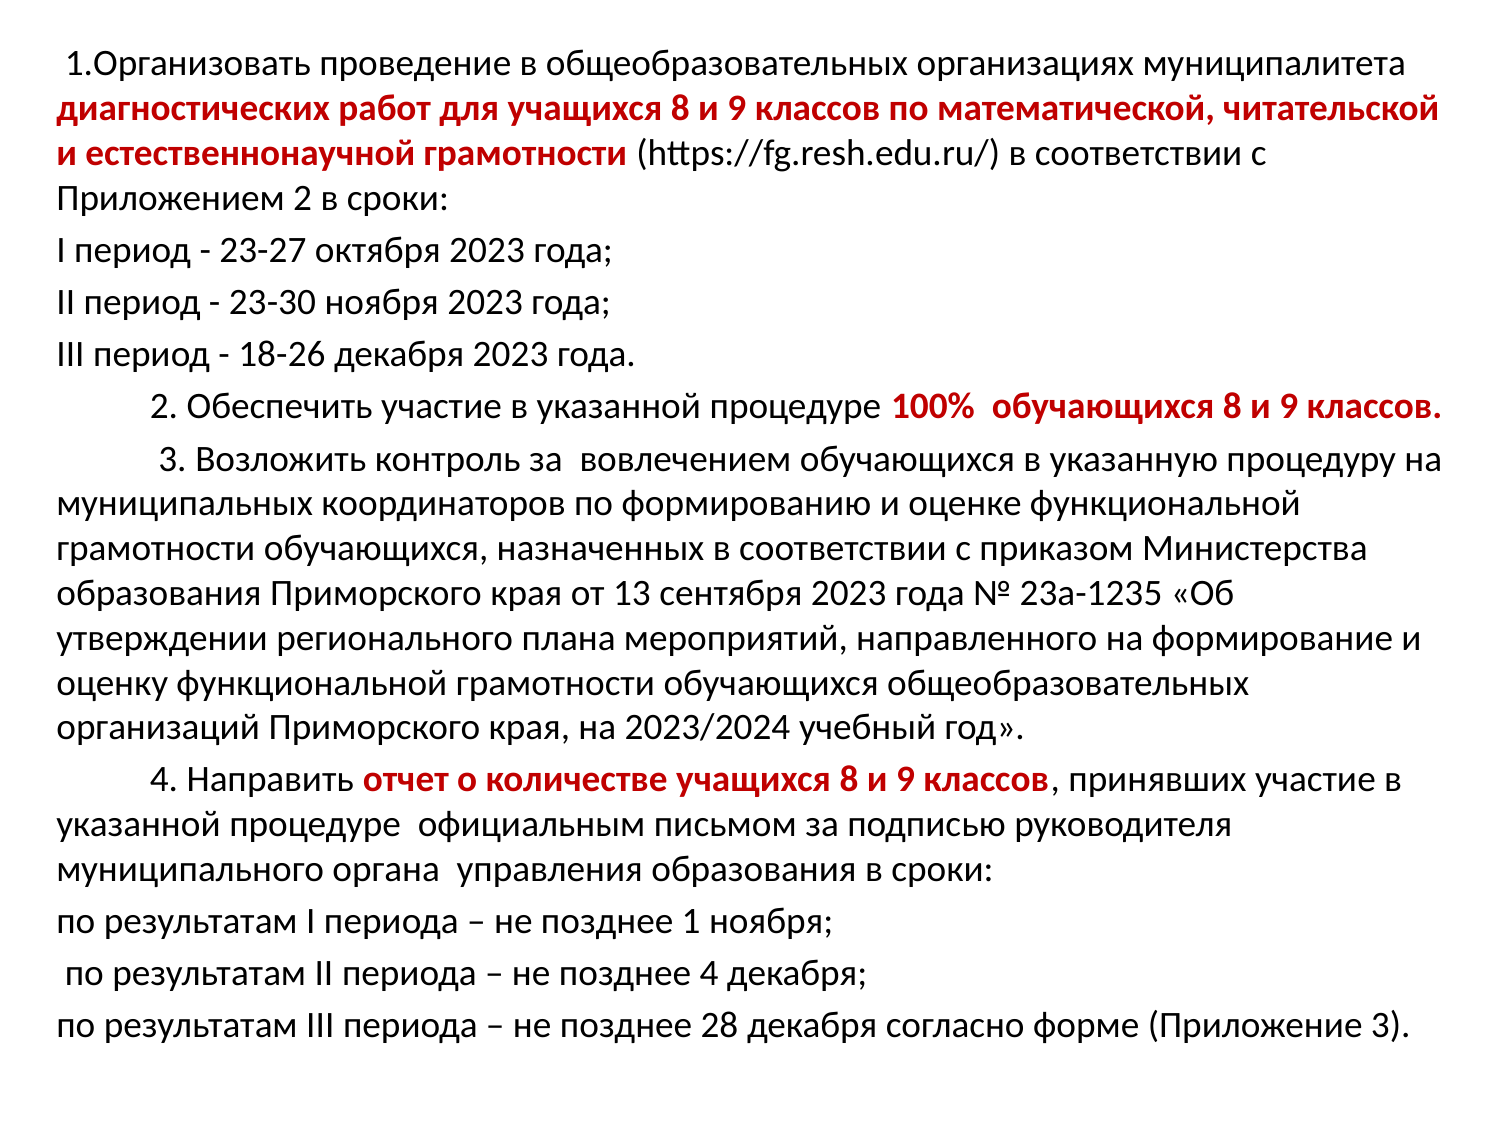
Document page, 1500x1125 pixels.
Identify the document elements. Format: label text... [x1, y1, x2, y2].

list 1.Организовать проведение в общеобразовательных организациях муниципалитета диагностических работ для учащихся 8 и 9 классов по математической, читательской и естественнонаучной грамотности (https://fg.resh.edu.ru/) в соответствии с Приложением 2 в сроки: I период - 23-27 октября 2023 года; II период - 23-30 ноября 2023 года; III период - 18-26 декабря 2023 года. 2. Обеспечить участие в указанной процедуре 100% обучающихся 8 и 9 классов. 3. Возложить контроль за вовлечением обучающихся в указанную процедуру на муниципальных координаторов по формированию и оценке функциональной грамотности обучающихся, назначенных в соответствии с приказом Министерства образования Приморского края от 13 сентября 2023 года № 23а-1235 «Об утверждении регионального плана мероприятий, направленного на формирование и оценку функциональной грамотности обучающихся общеобразовательных организаций Приморского края, на 2023/2024 учебный год». 4. Направить отчет о количестве учащихся 8 и 9 классов, принявших участие в указанной процедуре официальным письмом за подписью руководителя муниципального органа управления образования в сроки: по результатам I периода – не позднее 1 ноября; по результатам II периода – не позднее 4 декабря; по результатам III периода – не позднее 28 декабря согласно форме (Приложение 3). [41, 30, 1467, 1083]
